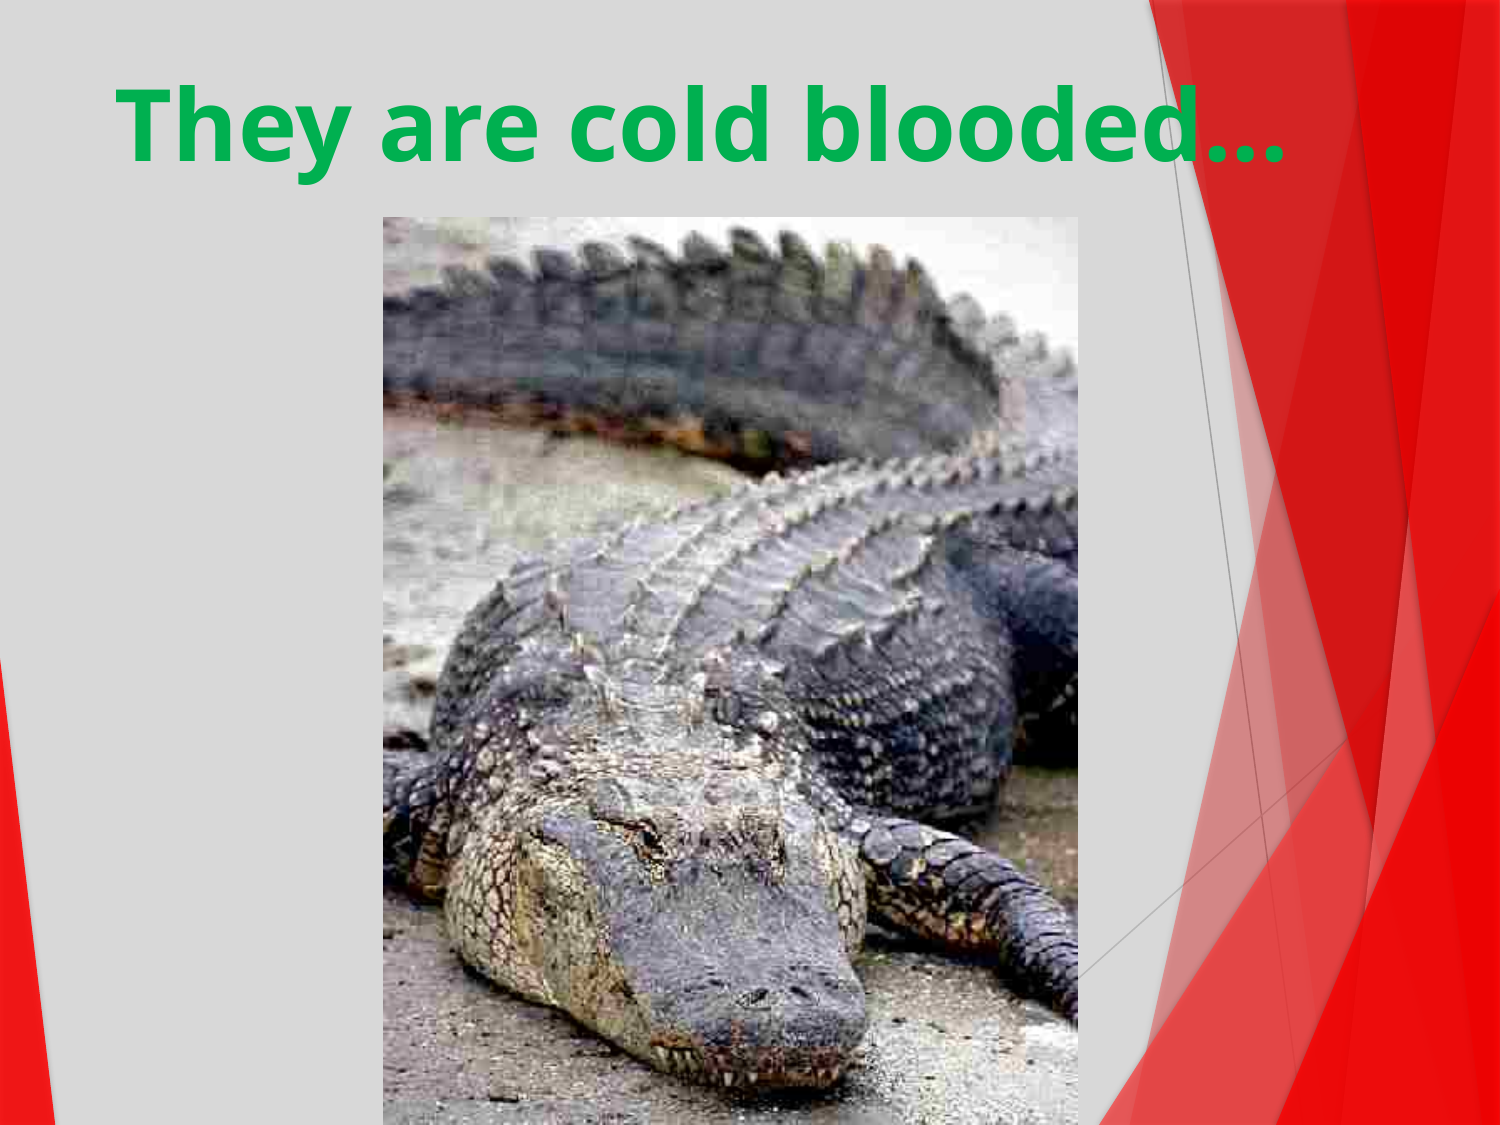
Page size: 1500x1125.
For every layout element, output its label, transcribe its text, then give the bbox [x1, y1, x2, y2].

picture [383, 216, 1078, 1125]
text_box They are cold blooded... [100, 54, 1412, 190]
